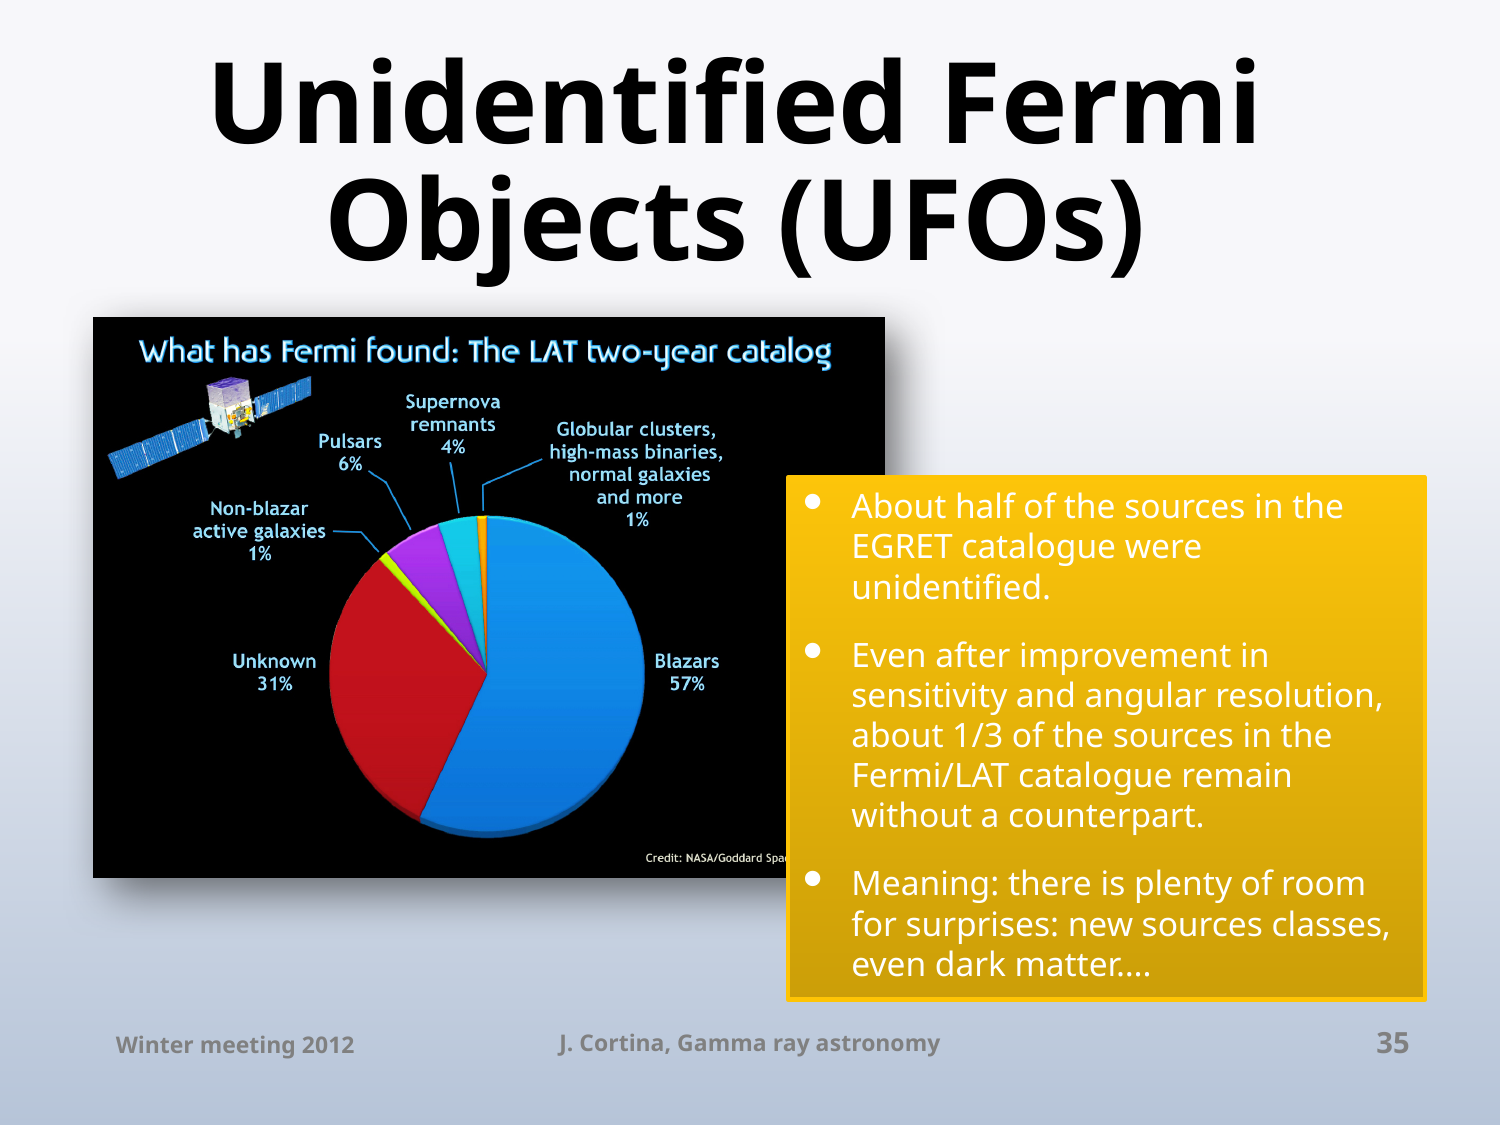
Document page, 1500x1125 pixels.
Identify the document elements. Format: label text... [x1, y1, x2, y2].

footer J. Cortina, Gamma ray astronomy [512, 1021, 988, 1067]
slide_number Winter meeting 2012 [100, 1021, 451, 1067]
list About half of the sources in the EGRET catalogue were unidentified. Even after improvement in sensitivity and angular resolution, about 1/3 of the sources in the Fermi/LAT catalogue remain without a counterpart. Meaning: there is plenty of room for surprises: new sources classes, even dark matter…. [786, 475, 1427, 1002]
title Unidentified Fermi Objects (UFOs) [150, 62, 1350, 270]
picture [91, 315, 887, 880]
slide_number 35 [1074, 1021, 1425, 1067]
